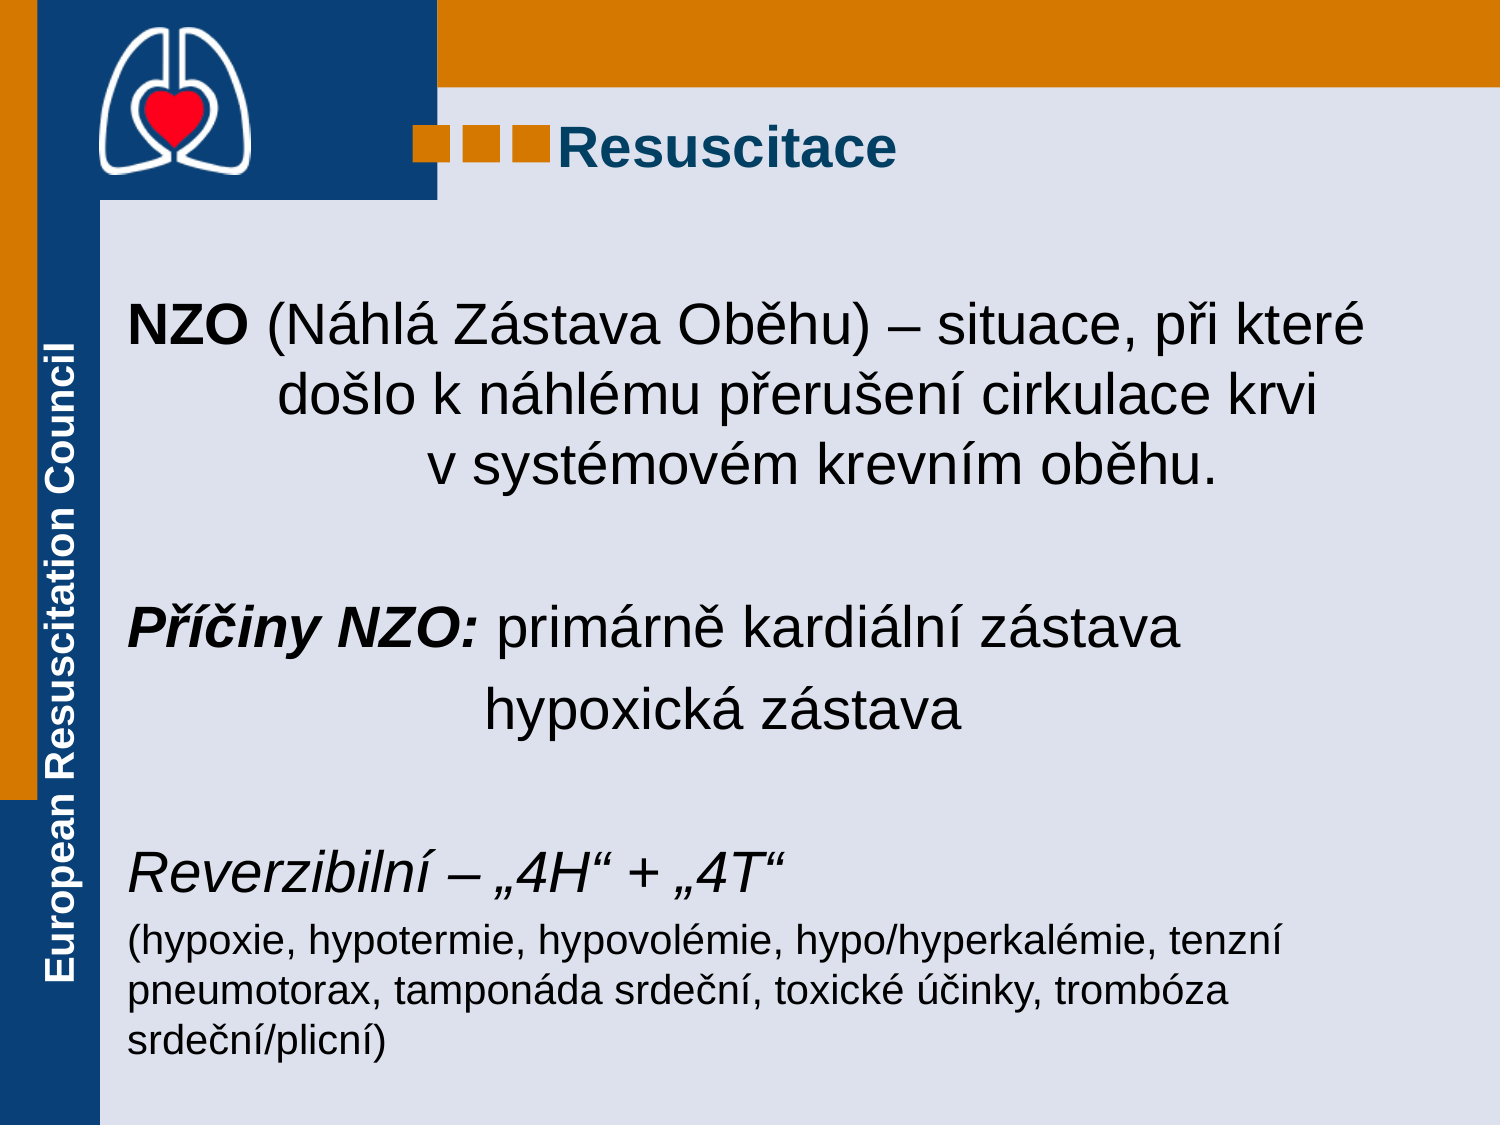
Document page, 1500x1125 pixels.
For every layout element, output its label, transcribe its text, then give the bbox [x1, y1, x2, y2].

text_box NZO (Náhlá Zástava Oběhu) – situace, při které došlo k náhlému přerušení cirkulace krvi v systémovém krevním oběhu. Příčiny NZO: primárně kardiální zástava hypoxická zástava Reverzibilní – „4H“ + „4T“ (hypoxie, hypotermie, hypovolémie, hypo/hyperkalémie, tenzní pneumotorax, tamponáda srdeční, toxické účinky, trombóza srdeční/plicní) [112, 278, 1500, 1125]
picture [99, 27, 251, 175]
text_box Resuscitace [543, 101, 1500, 187]
